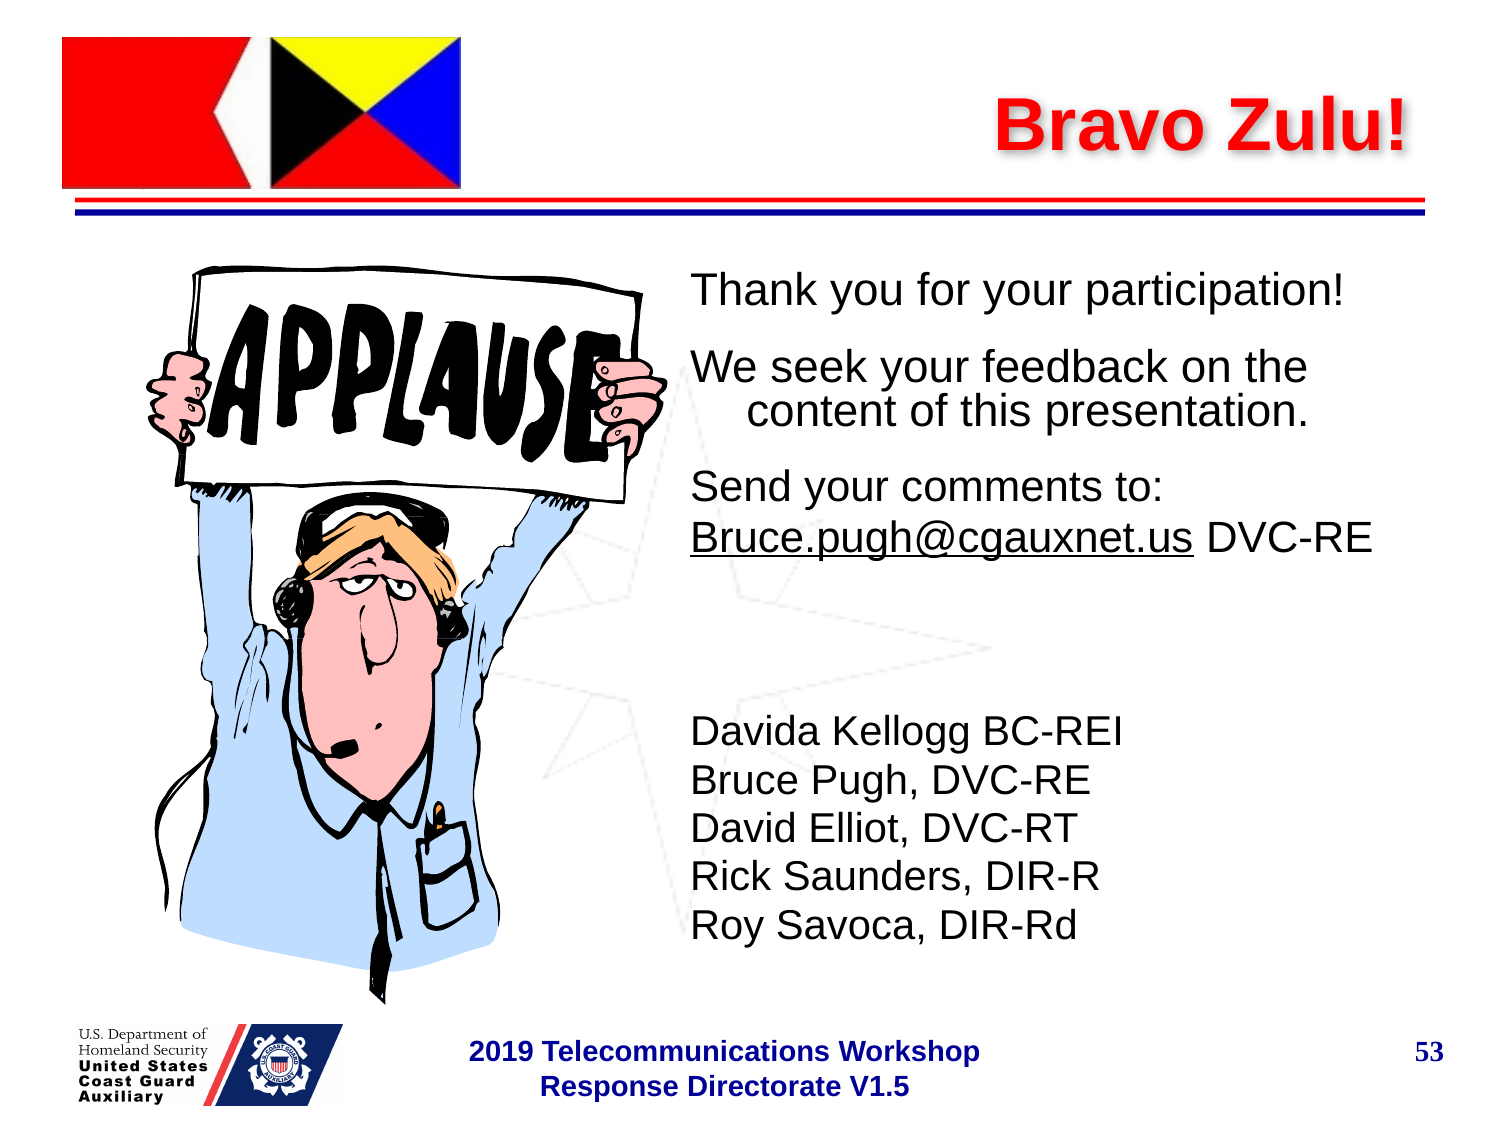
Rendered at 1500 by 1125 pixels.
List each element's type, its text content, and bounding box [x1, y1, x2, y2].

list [143, 262, 669, 1006]
picture [62, 37, 462, 190]
slide_number 53 [1400, 1025, 1463, 1075]
picture [75, 1024, 343, 1106]
list Thank you for your participation! We seek your feedback on the content of this presentation. Send your comments to: Bruce.pugh@cgauxnet.us DVC-RE Davida Kellogg BC-REI Bruce Pugh, DVC-RE David Elliot, DVC-RT Rick Saunders, DIR-R Roy Savoca, DIR-Rd [675, 262, 1438, 1005]
title Bravo Zulu! [75, 26, 1425, 215]
footer 2019 Telecommunications Workshop Response Directorate V1.5 [449, 1024, 1001, 1104]
